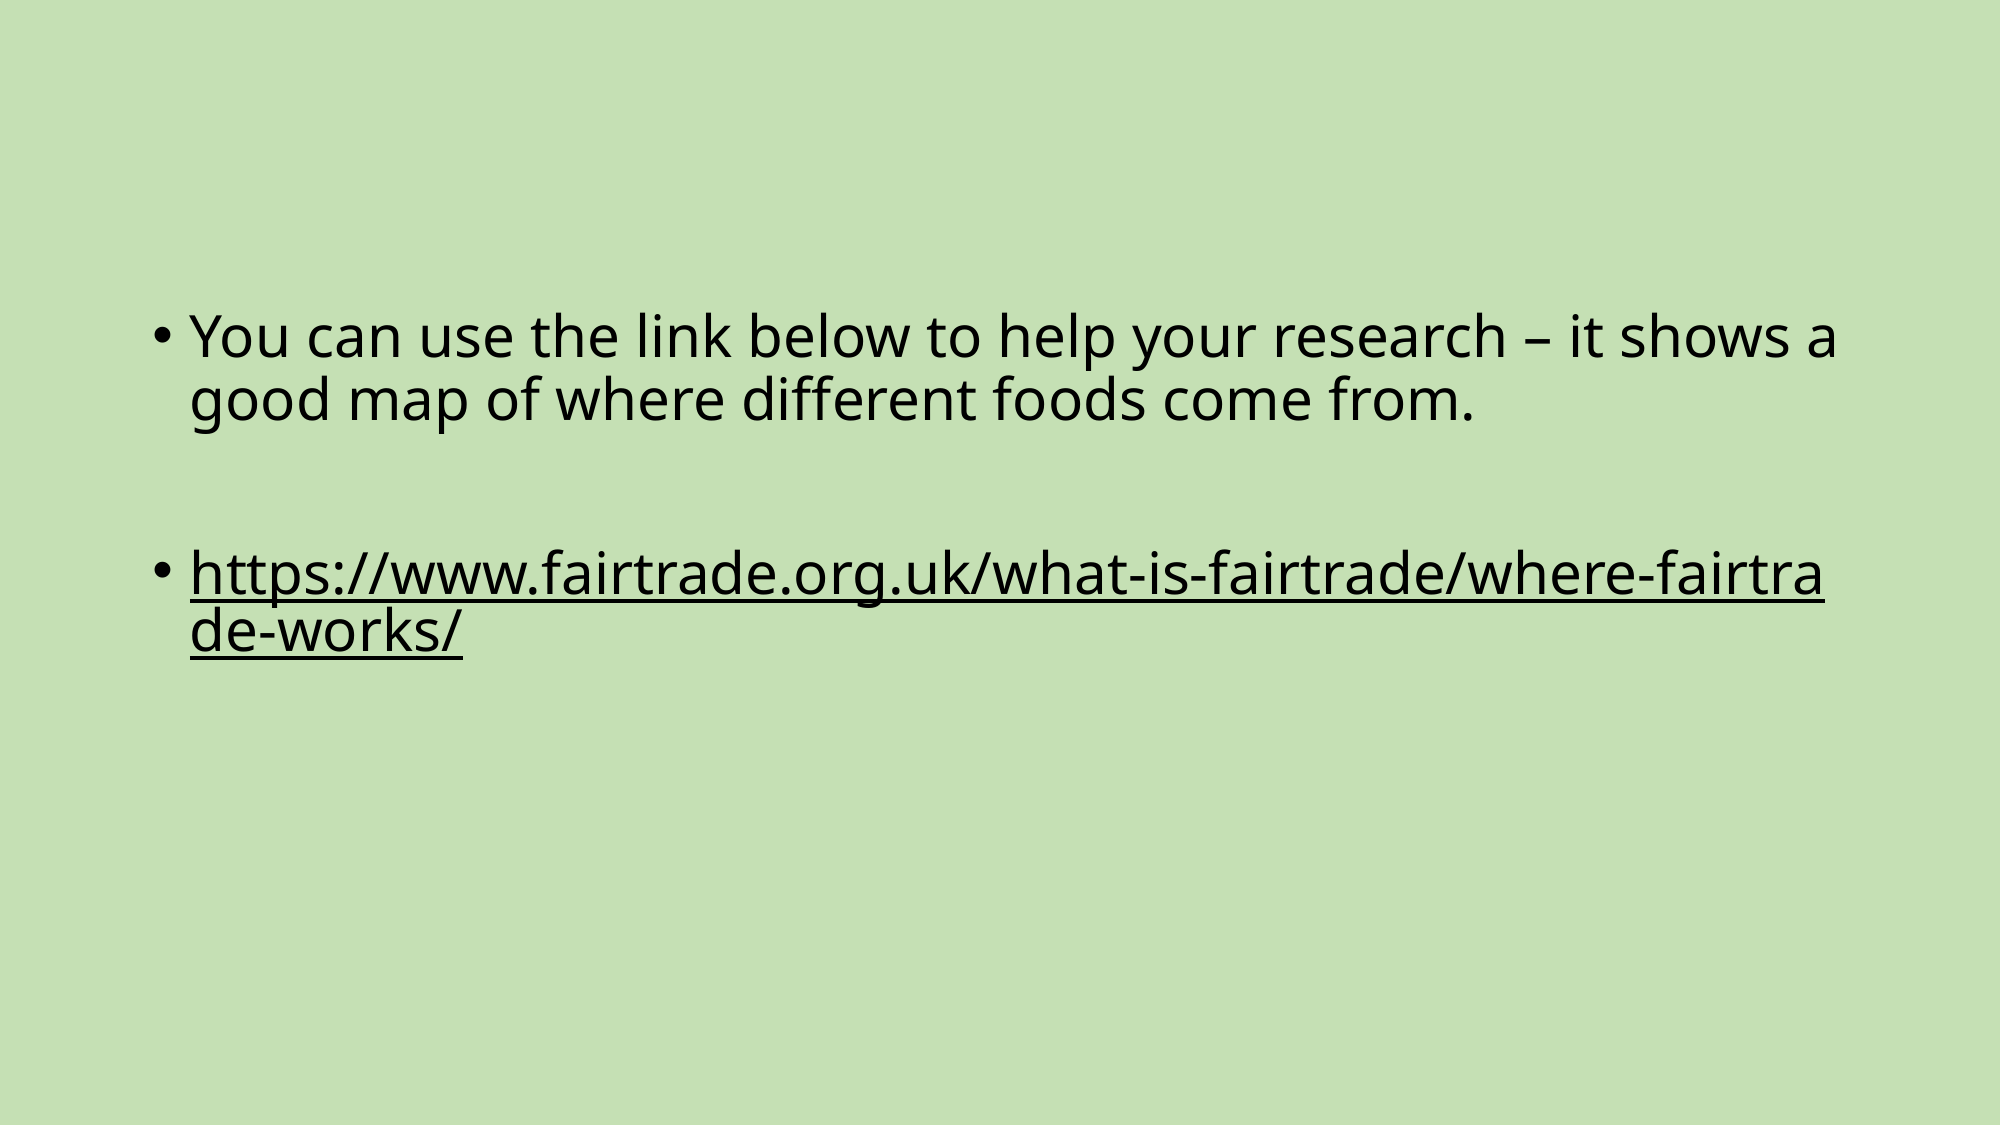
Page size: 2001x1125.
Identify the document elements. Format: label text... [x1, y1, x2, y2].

list You can use the link below to help your research – it shows a good map of where different foods come from. https://www.fairtrade.org.uk/what-is-fairtrade/where-fairtrade-works/ [137, 299, 1863, 1014]
